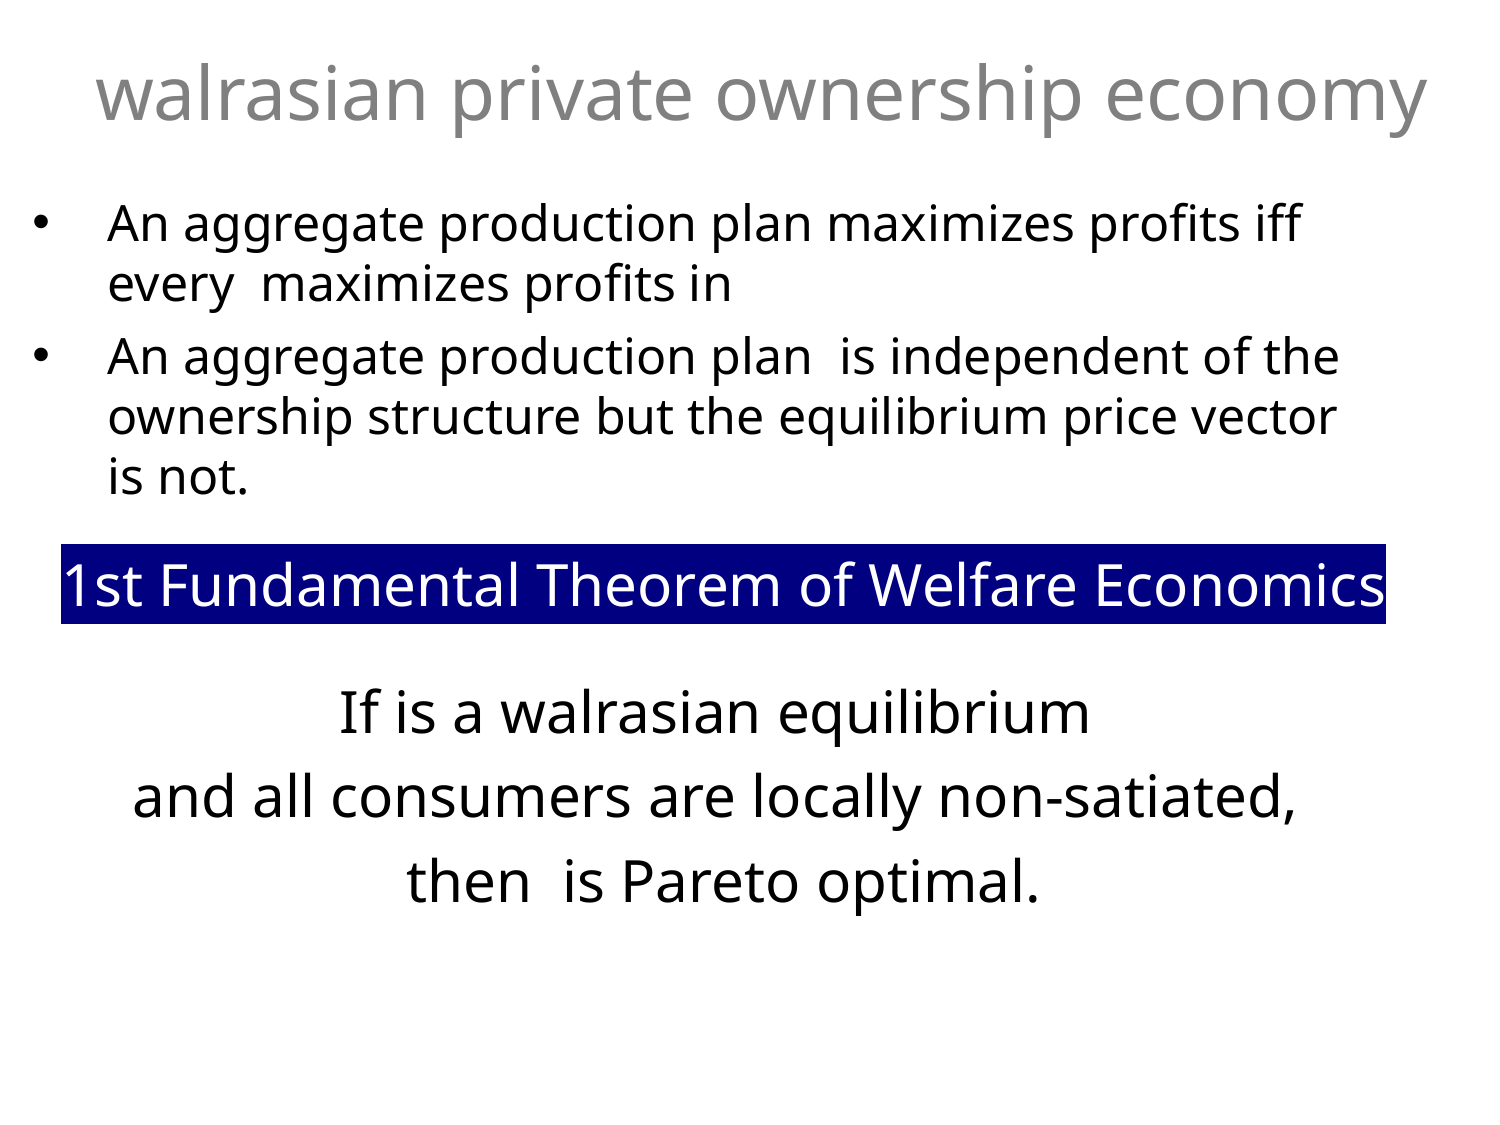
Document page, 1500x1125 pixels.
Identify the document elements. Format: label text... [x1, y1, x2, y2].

text_box walrasian private ownership economy [23, 0, 1500, 185]
